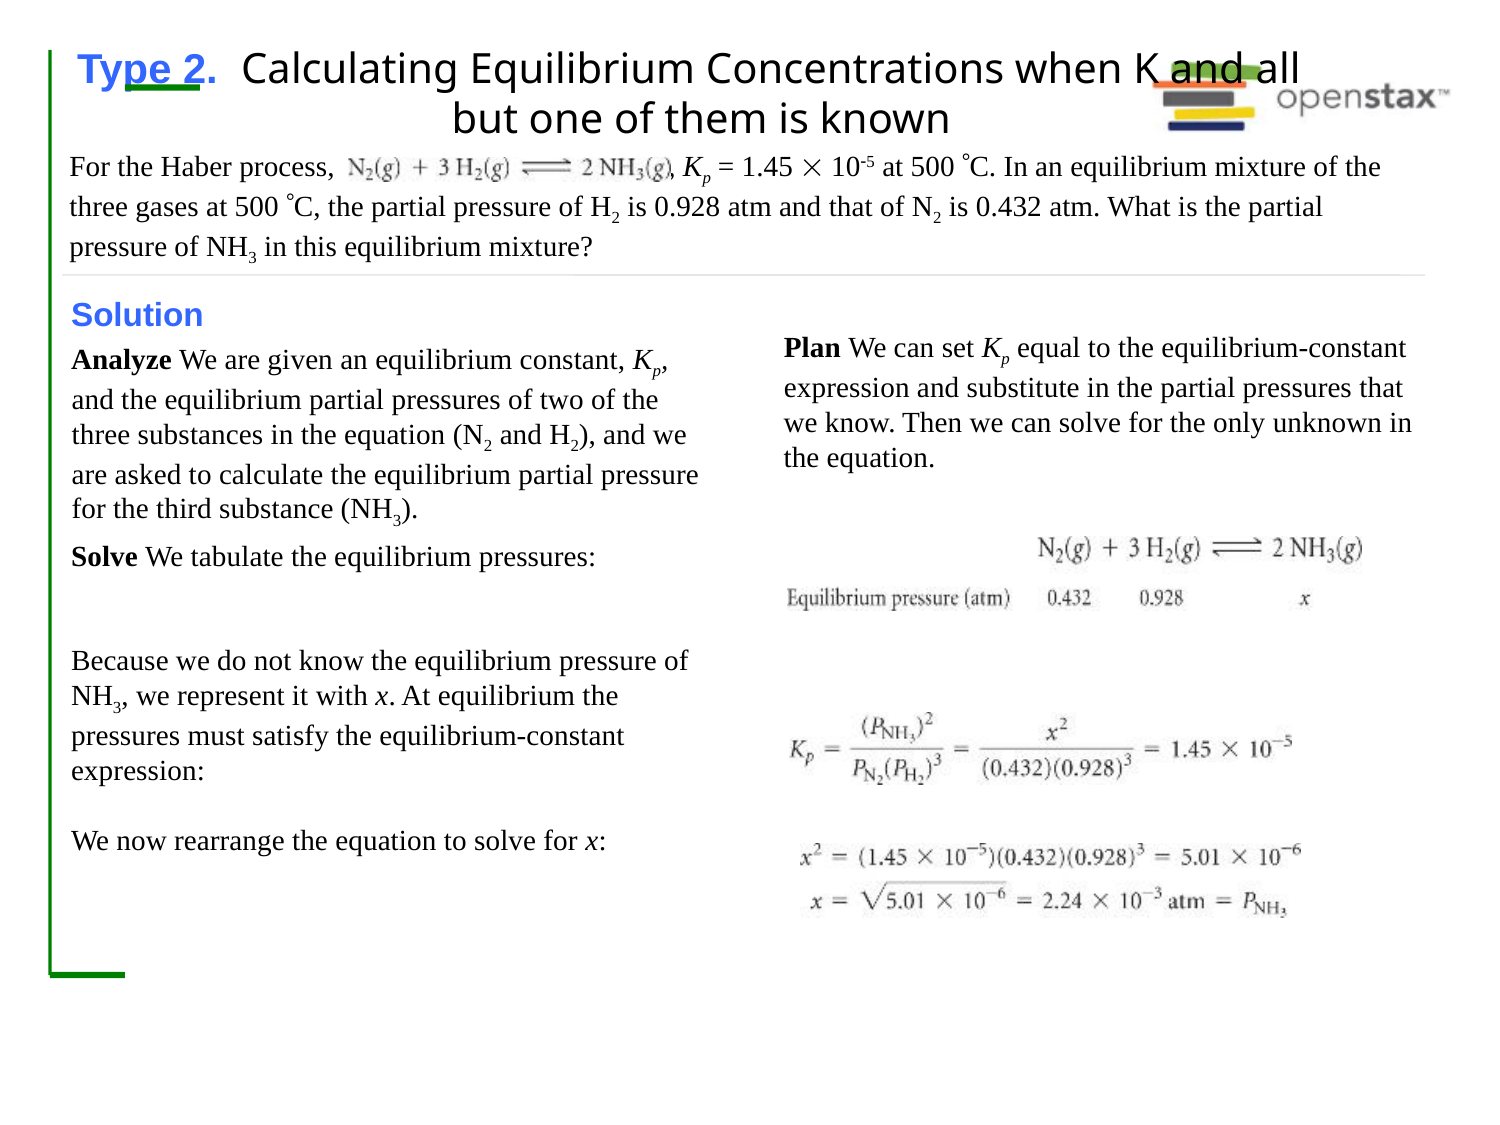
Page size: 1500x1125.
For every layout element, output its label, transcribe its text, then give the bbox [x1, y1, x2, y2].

text_box Plan We can set Kp equal to the equilibrium-constant expression and substitute in the partial pressures that we know. Then we can solve for the only unknown in the equation. [768, 285, 1457, 481]
picture [788, 712, 1292, 785]
text_box Solution Analyze We are given an equilibrium constant, Kp, and the equilibrium partial pressures of two of the three substances in the equation (N2 and H2), and we are asked to calculate the equilibrium partial pressure for the third substance (NH3). Solve We tabulate the equilibrium pressures: Because we do not know the equilibrium pressure of NH3, we represent it with x. At equilibrium the pressures must satisfy the equilibrium-constant expression: We now rearrange the equation to solve for x: [56, 285, 732, 961]
picture [787, 536, 1362, 611]
picture [348, 157, 671, 182]
picture [1151, 59, 1452, 134]
text_box Type 2. Calculating Equilibrium Concentrations when K and all but one of them is known [62, 57, 1366, 126]
picture [799, 843, 1301, 918]
text_box For the Haber process, , Kp = 1.45  105 at 500 C. In an equilibrium mixture of the three gases at 500 C, the partial pressure of H2 is 0.928 atm and that of N2 is 0.432 atm. What is the partial pressure of NH3 in this equilibrium mixture? [54, 140, 1413, 264]
